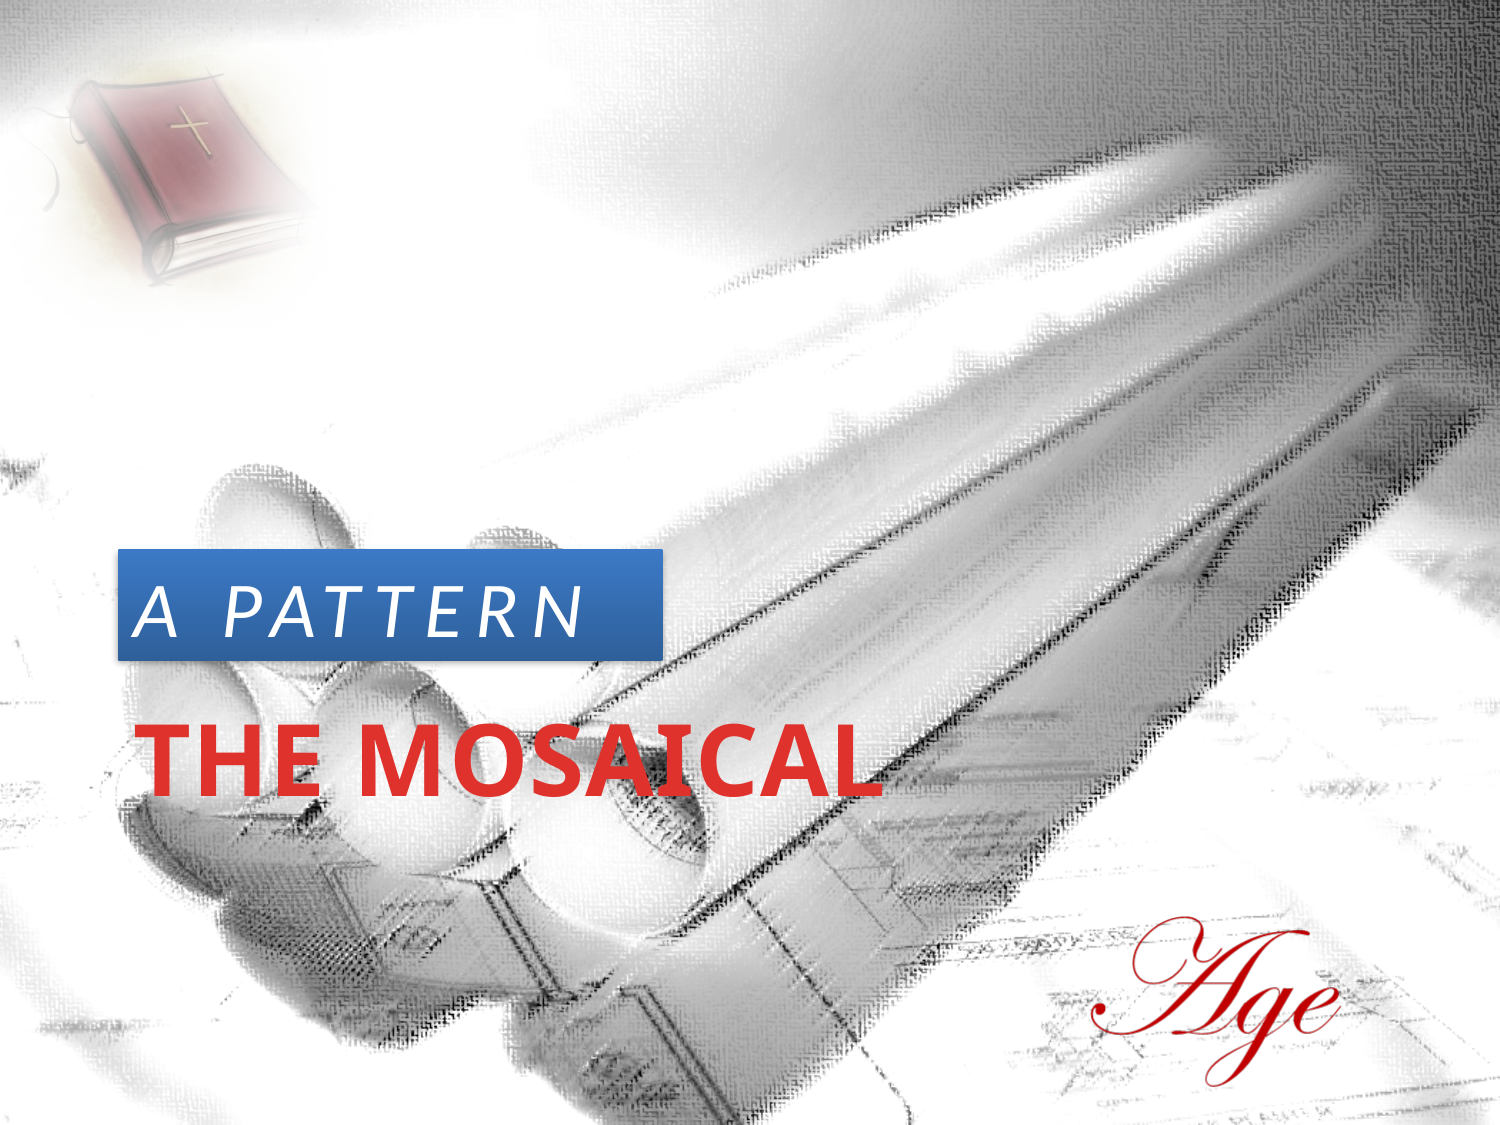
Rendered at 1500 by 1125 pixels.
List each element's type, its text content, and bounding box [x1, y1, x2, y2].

title THE MOSAICAL [118, 689, 1394, 913]
picture [0, 0, 1500, 1125]
list A PATTERN [118, 549, 663, 661]
